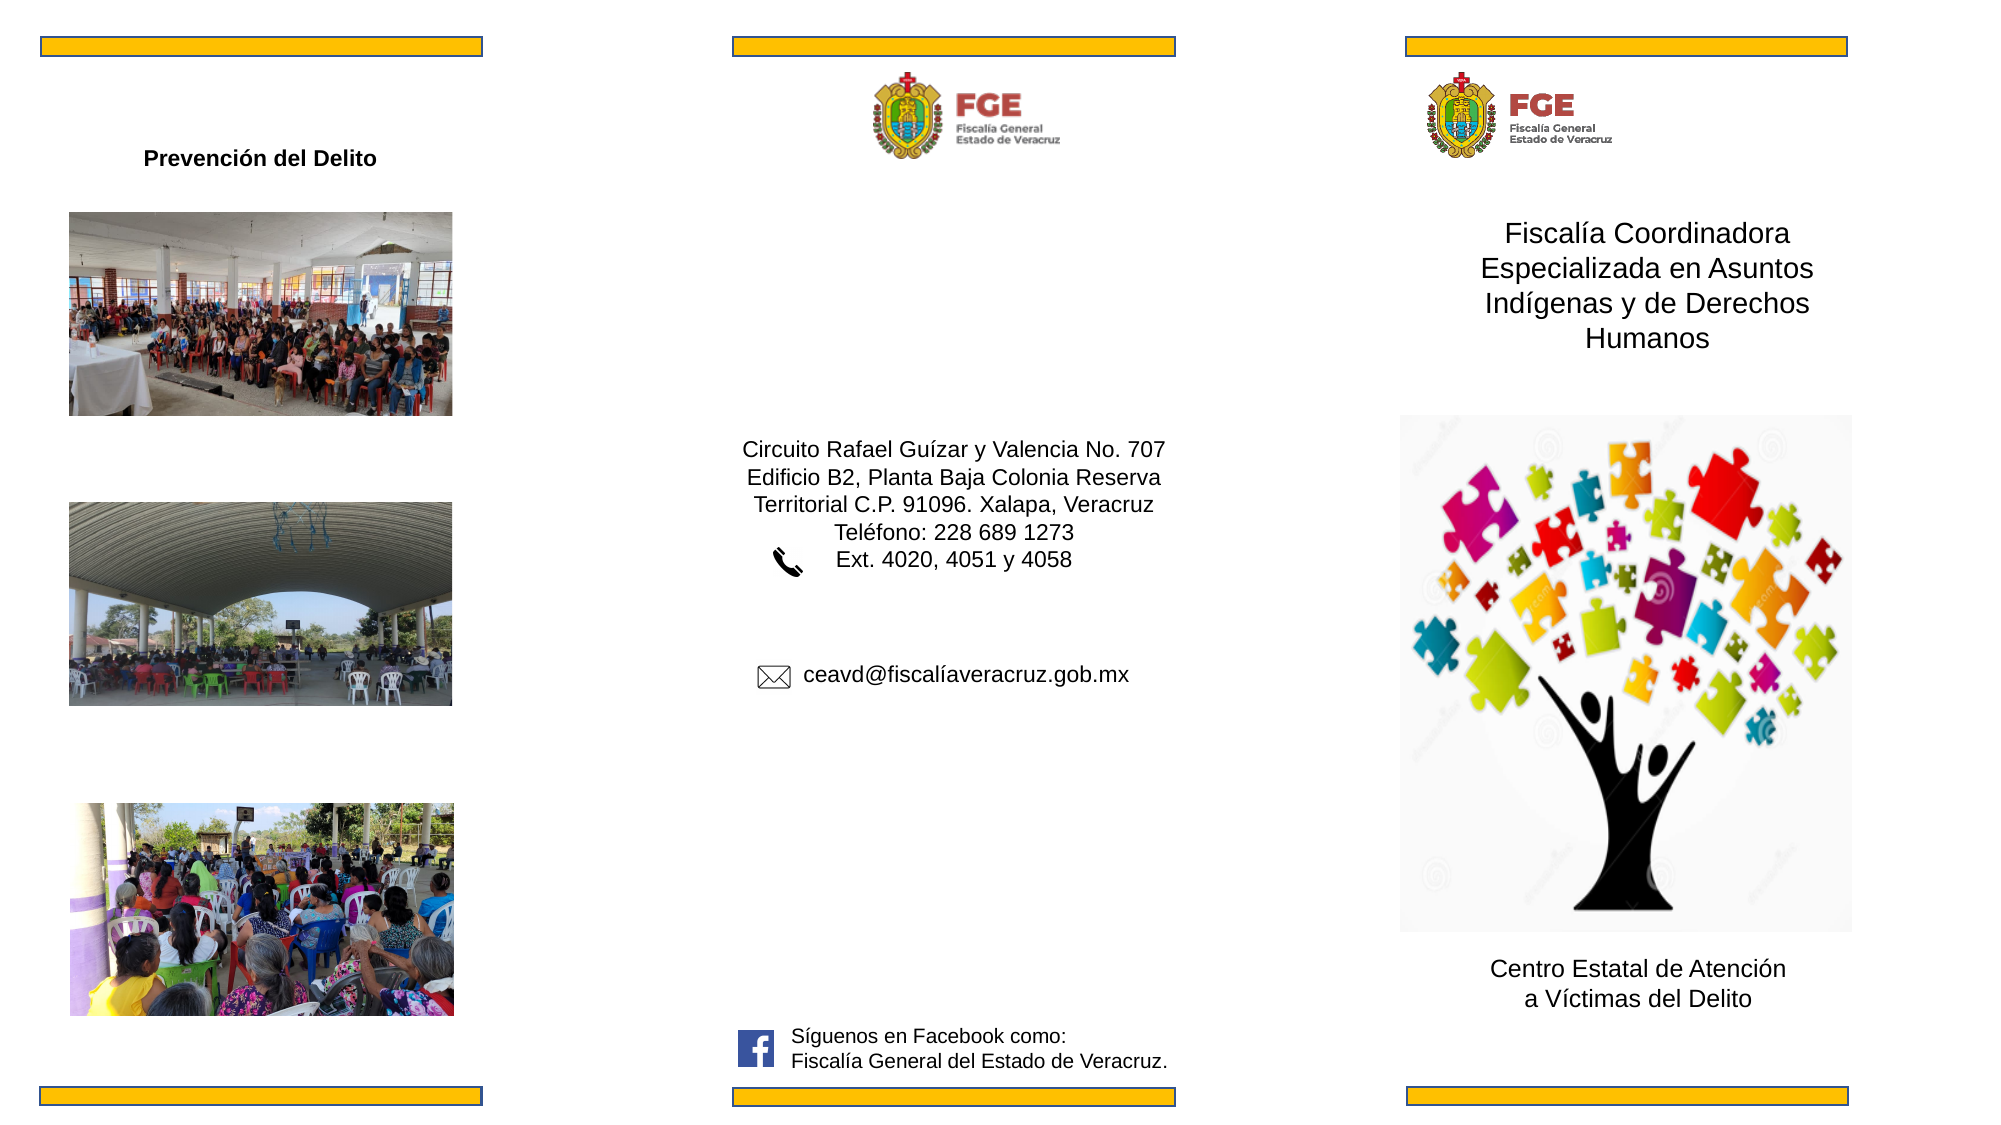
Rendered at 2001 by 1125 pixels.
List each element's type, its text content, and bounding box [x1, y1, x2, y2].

text_box Prevención del Delito [128, 135, 393, 179]
text_box [1406, 1086, 1849, 1106]
picture [69, 502, 453, 706]
picture [738, 1030, 774, 1067]
text_box [39, 1086, 483, 1106]
picture [70, 803, 454, 1016]
picture [1400, 415, 1852, 932]
picture [1426, 72, 1612, 158]
text_box [732, 1087, 1176, 1107]
picture [773, 547, 803, 577]
text_box [40, 36, 483, 57]
picture [873, 72, 1060, 159]
picture [69, 212, 453, 416]
text_box [1405, 36, 1848, 57]
text_box Fiscalía Coordinadora Especializada en Asuntos Indígenas y de Derechos Humanos [1426, 207, 1869, 362]
text_box Circuito Rafael Guízar y Valencia No. 707 Edificio B2, Planta Baja Colonia Reserva Territorial C.P. 91096. Xalapa, Veracruz Teléfono: 228 689 1273 Ext. 4020, 4051 y 4058 [706, 427, 1202, 580]
text_box [732, 36, 1176, 57]
text_box ceavd@fiscalíaveracruz.gob.mx [788, 651, 1145, 694]
text_box Centro Estatal de Atención a Víctimas del Delito [1475, 945, 1803, 1020]
text_box Síguenos en Facebook como: Fiscalía General del Estado de Veracruz. [776, 1015, 1183, 1080]
picture [756, 659, 792, 695]
